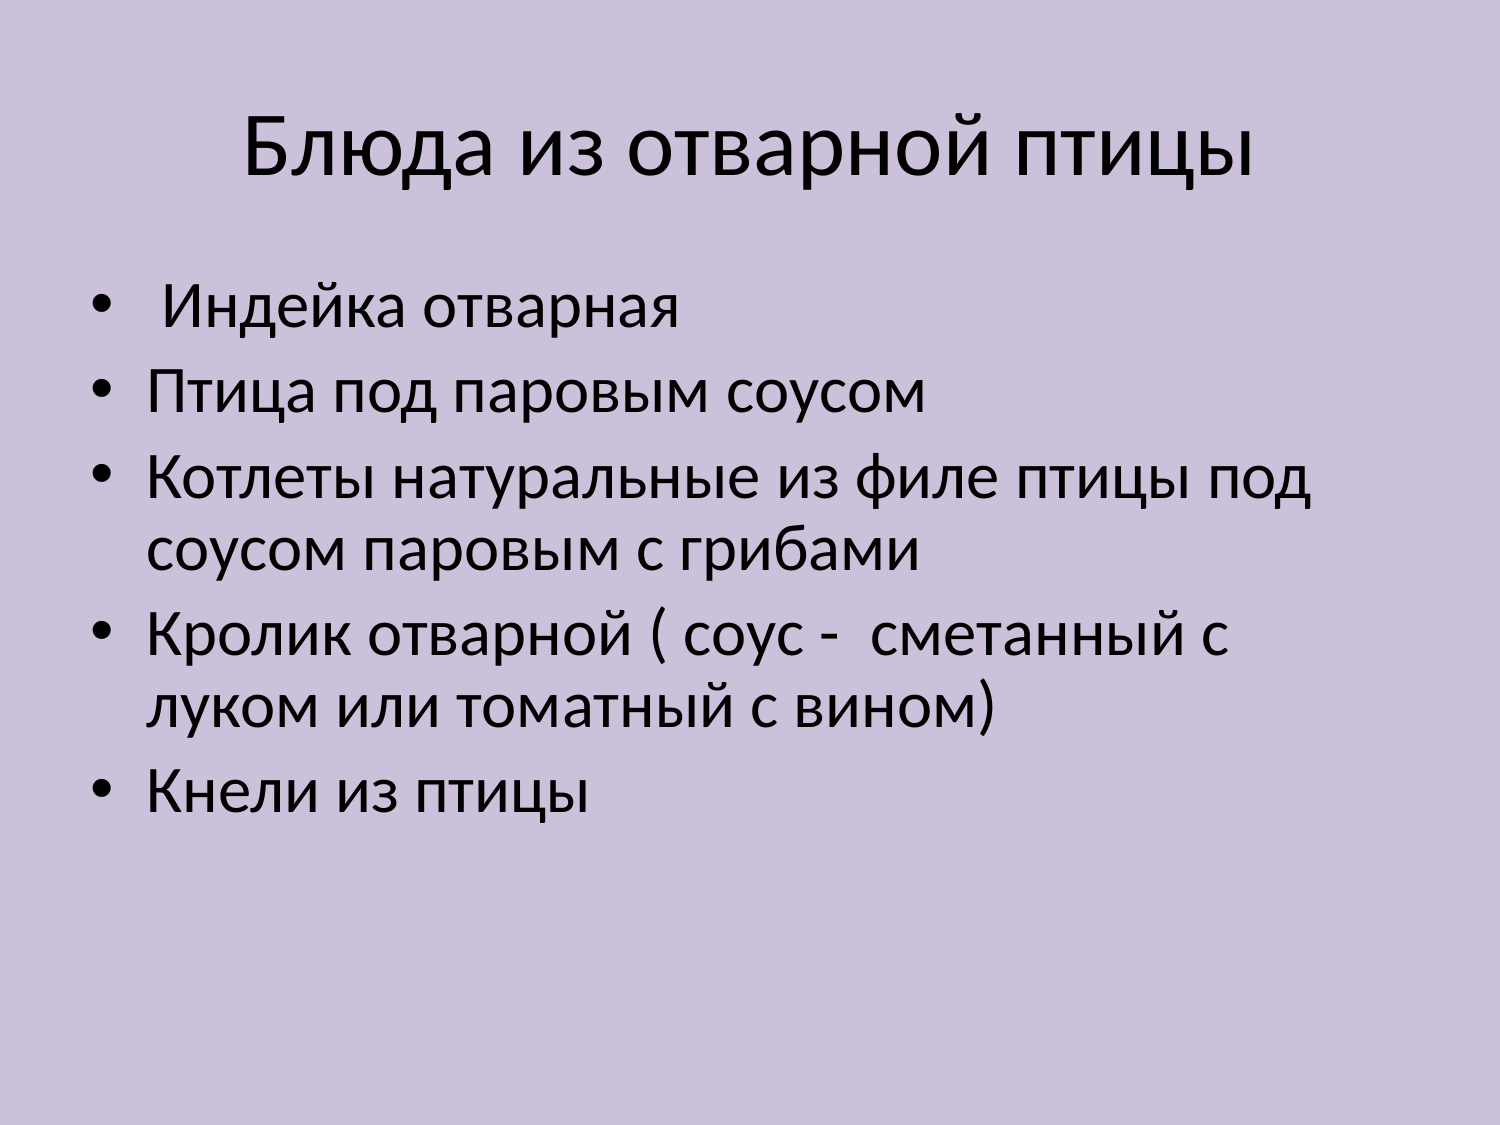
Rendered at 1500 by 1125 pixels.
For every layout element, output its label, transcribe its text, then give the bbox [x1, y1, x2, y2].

list Индейка отварная Птица под паровым соусом Котлеты натуральные из филе птицы под соусом паровым с грибами Кролик отварной ( соус - сметанный с луком или томатный с вином) Кнели из птицы [75, 262, 1425, 1005]
title Блюда из отварной птицы [75, 45, 1425, 233]
